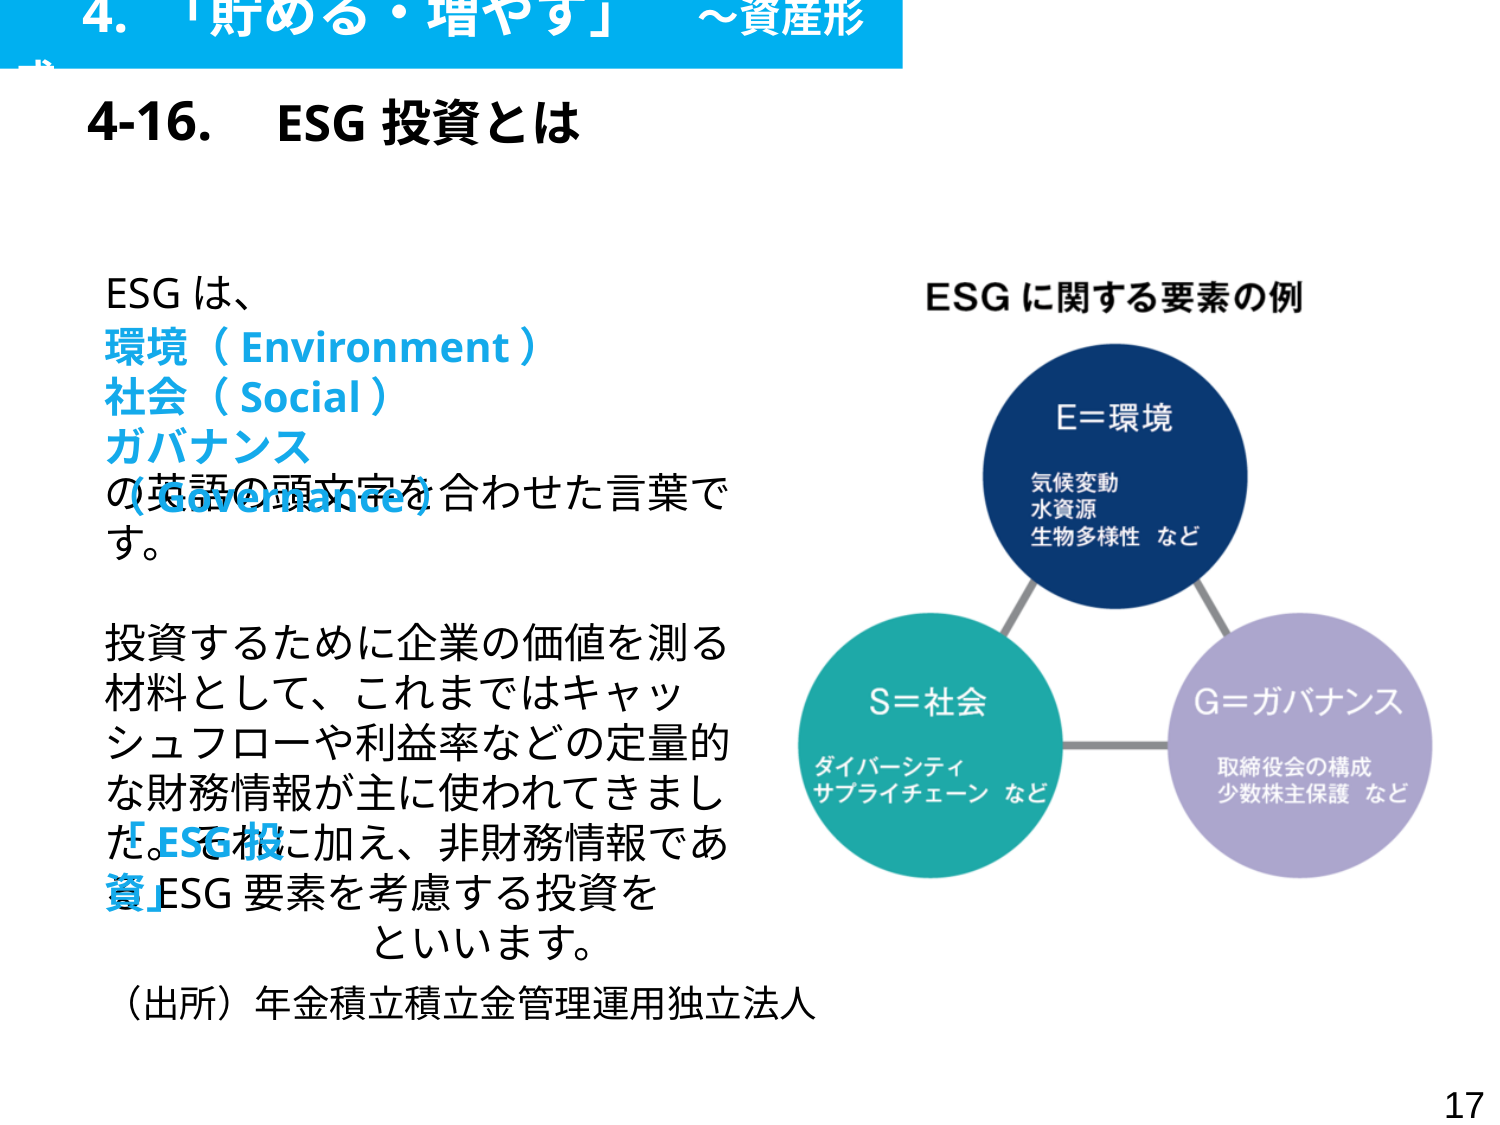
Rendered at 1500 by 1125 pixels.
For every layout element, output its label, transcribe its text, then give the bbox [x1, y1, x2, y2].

table_header ESG投資とは [248, 68, 1431, 171]
text_box 環境（Environment） 社会（Social） ガバナンス（Governance） [89, 312, 666, 593]
table_header 4-16. [52, 71, 248, 171]
text_box ESGは、 環境（Environment） 社会（Social） ガバナンス（Governance） の英語の頭文字を合わせた言葉です。 投資するために企業の価値を測る材料として、これまではキャッシュフローや利益率などの定量的な財務情報が主に使われてきました。それに加え、非財務情報であるESG要素を考慮する投資を「ESG投資」といいます。 [90, 259, 780, 1025]
text_box （出所）年金積立積立金管理運用独立法人 [89, 963, 1054, 1033]
picture [760, 249, 1471, 903]
text_box 4. 「貯める・増やす」 ～資産形成 [0, 0, 905, 71]
text_box 「ESG投資」 [90, 808, 336, 924]
text_box 16 [1149, 1065, 1500, 1125]
